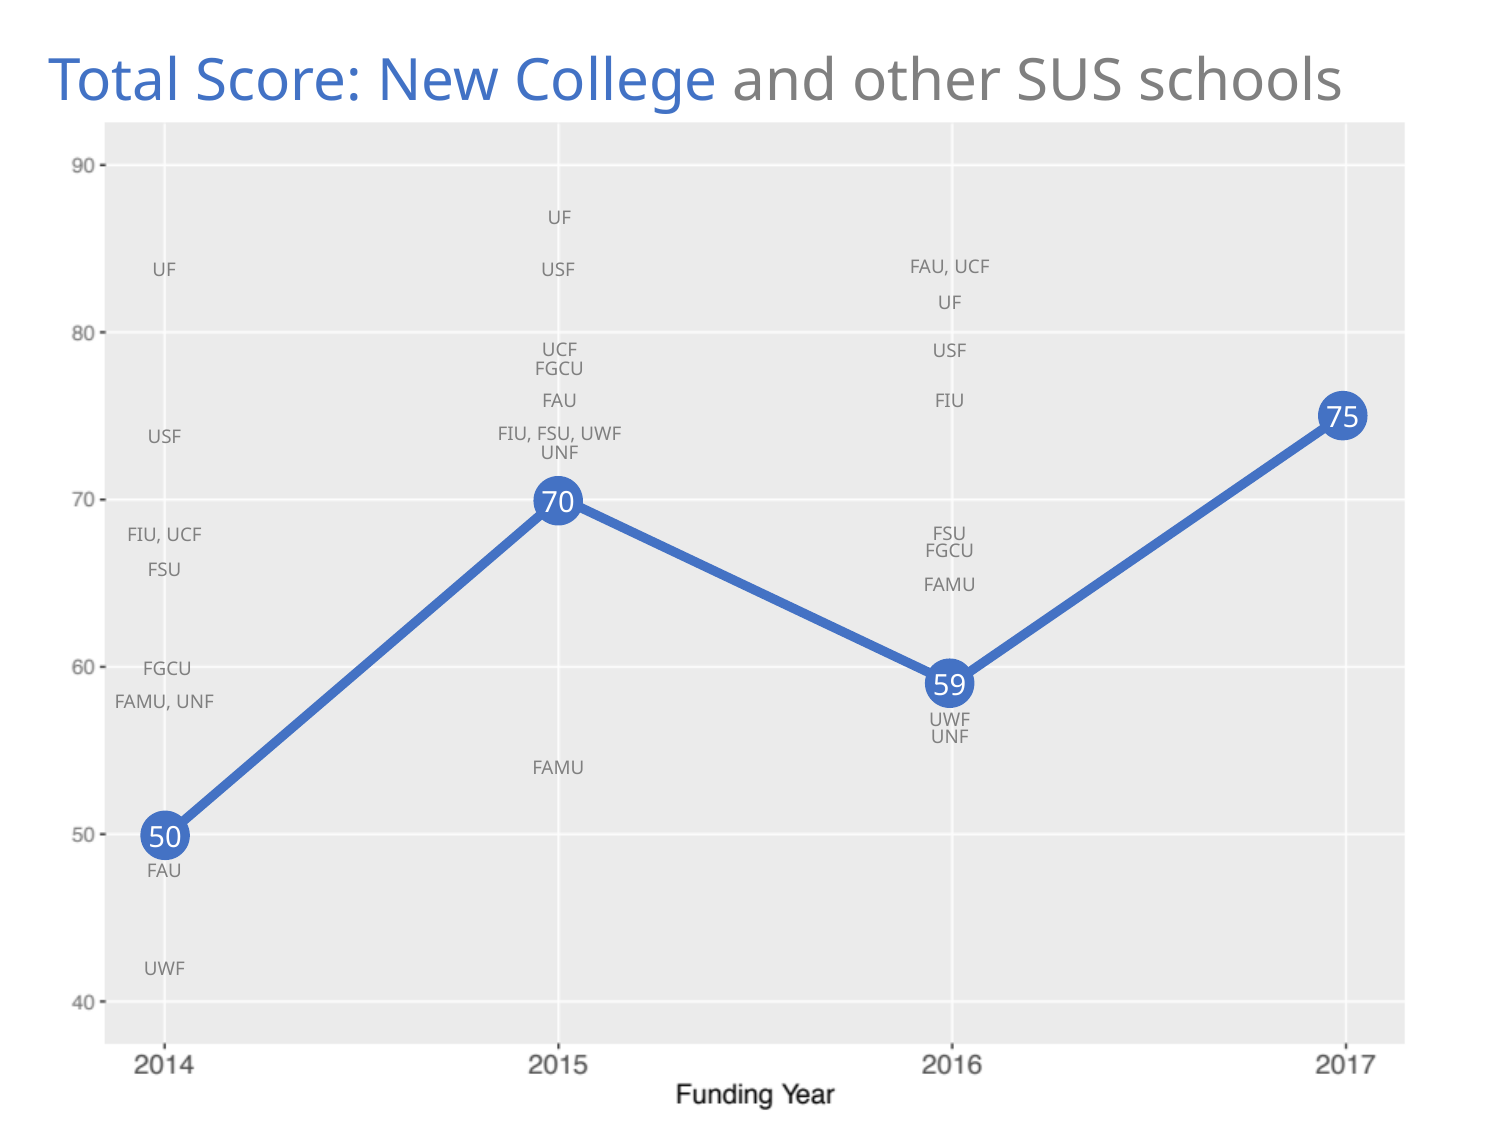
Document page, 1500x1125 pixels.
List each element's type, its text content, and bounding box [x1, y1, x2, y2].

picture [33, 85, 1413, 1120]
text_box Total Score: New College and other SUS schools [33, 34, 1398, 85]
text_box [78, 198, 1368, 988]
